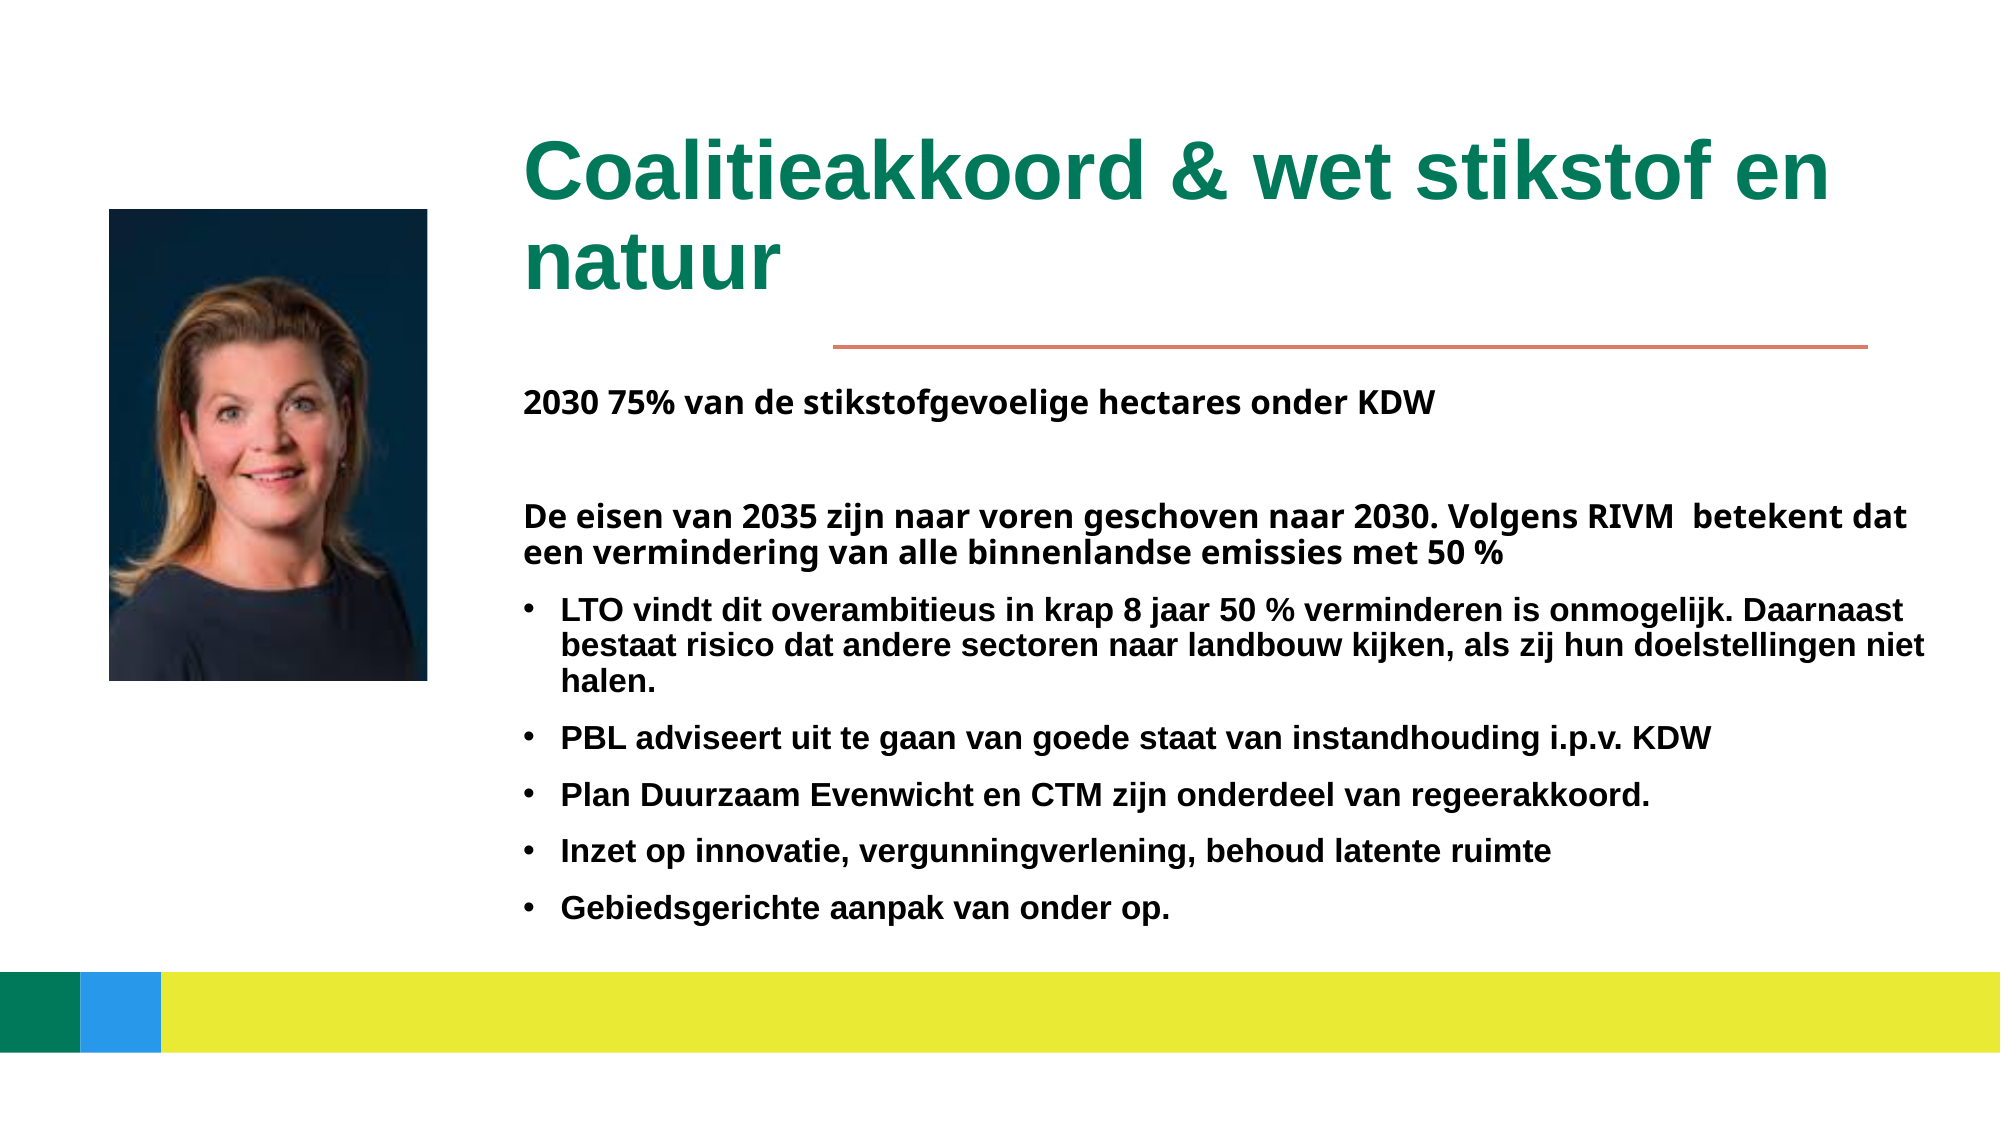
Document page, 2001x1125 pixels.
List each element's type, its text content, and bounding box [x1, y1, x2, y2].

picture [109, 209, 428, 681]
picture [143, 465, 148, 478]
title Coalitieakkoord & wet stikstof en natuur [508, 104, 1957, 315]
list 2030 75% van de stikstofgevoelige hectares onder KDW De eisen van 2035 zijn naar voren geschoven naar 2030. Volgens RIVM betekent dat een vermindering van alle binnenlandse emissies met 50 % LTO vindt dit overambitieus in krap 8 jaar 50 % verminderen is onmogelijk. Daarnaast bestaat risico dat andere sectoren naar landbouw kijken, als zij hun doelstellingen niet halen. PBL adviseert uit te gaan van goede staat van instandhouding i.p.v. KDW Plan Duurzaam Evenwicht en CTM zijn onderdeel van regeerakkoord. Inzet op innovatie, vergunningverlening, behoud latente ruimte Gebiedsgerichte aanpak van onder op. [508, 378, 1957, 1052]
